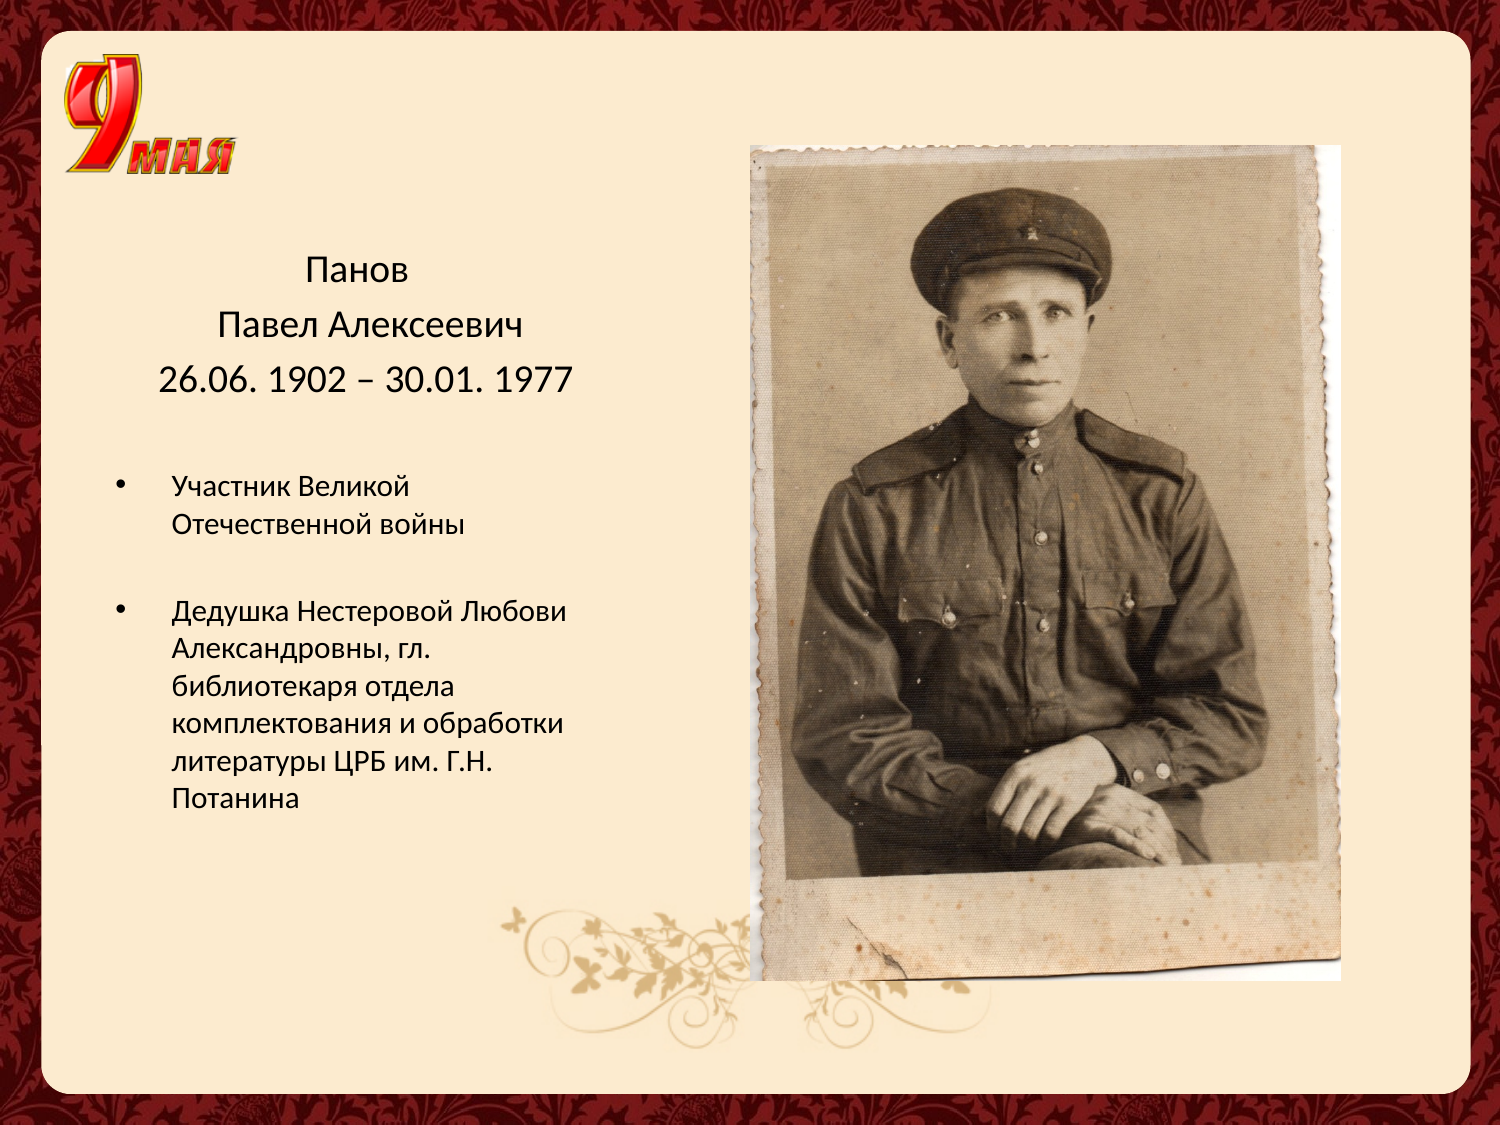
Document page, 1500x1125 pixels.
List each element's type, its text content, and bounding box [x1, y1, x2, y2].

picture [0, 0, 1500, 1125]
list Панов Павел Алексеевич 26.06. 1902 – 30.01. 1977 Участник Великой Отечественной войны Дедушка Нестеровой Любови Александровны, гл. библиотекаря отдела комплектования и обработки литературы ЦРБ им. Г.Н. Потанина [100, 235, 632, 1005]
